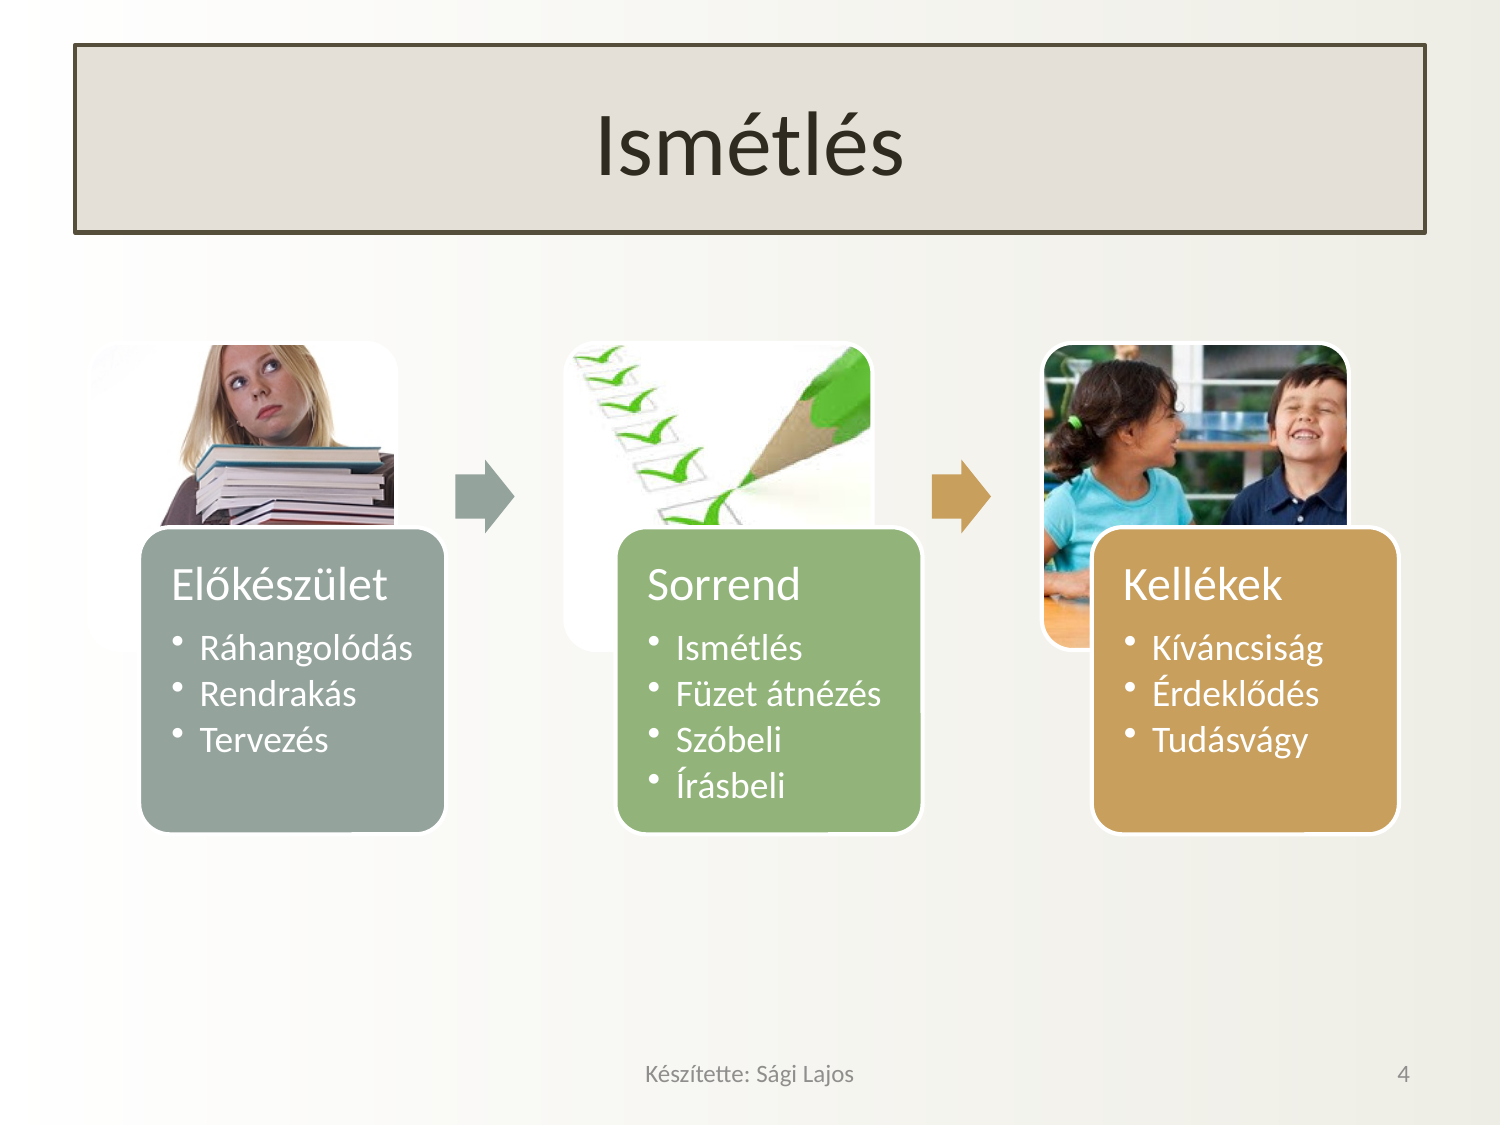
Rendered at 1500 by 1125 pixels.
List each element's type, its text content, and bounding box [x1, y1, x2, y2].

slide_number 4 [1074, 1042, 1425, 1103]
title Ismétlés [73, 43, 1427, 235]
footer Készítette: Sági Lajos [512, 1042, 988, 1103]
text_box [88, 255, 1400, 923]
